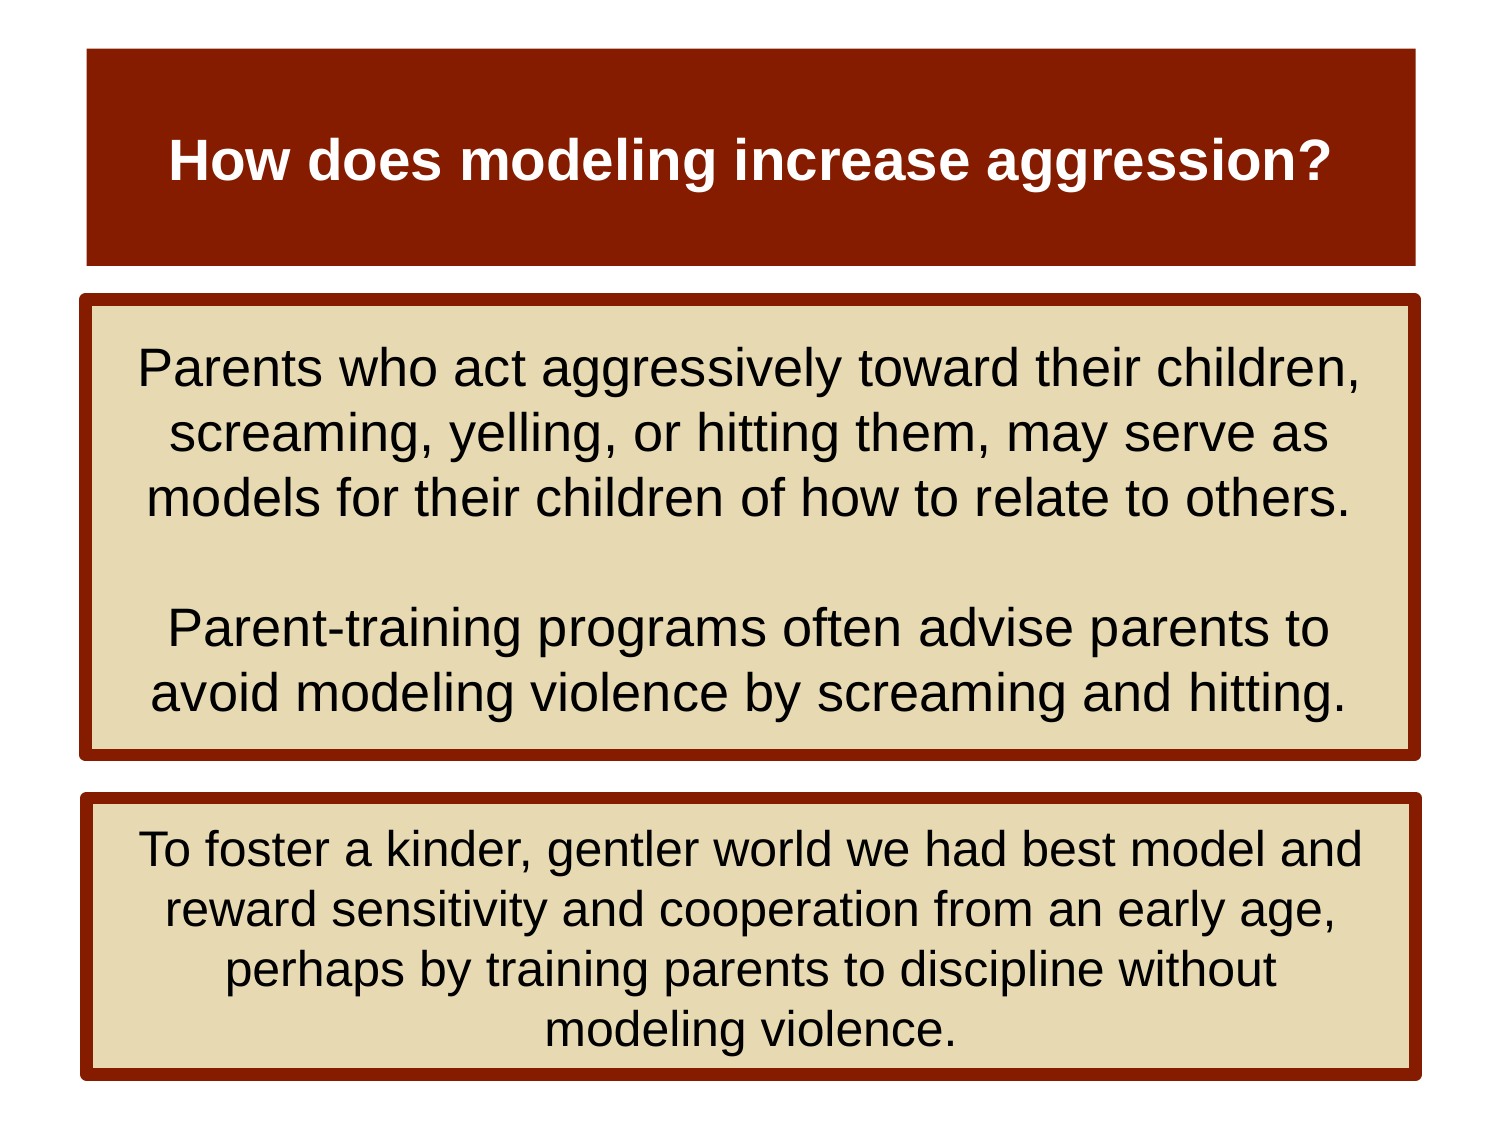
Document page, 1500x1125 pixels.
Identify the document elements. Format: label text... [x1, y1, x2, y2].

title How does modeling increase aggression? [86, 48, 1416, 266]
list To foster a kinder, gentler world we had best model and reward sensitivity and cooperation from an early age, perhaps by training parents to discipline without modeling violence. [80, 792, 1422, 1081]
list Parents who act aggressively toward their children, screaming, yelling, or hitting them, may serve as models for their children of how to relate to others. Parent-training programs often advise parents to avoid modeling violence by screaming and hitting. [79, 293, 1421, 761]
